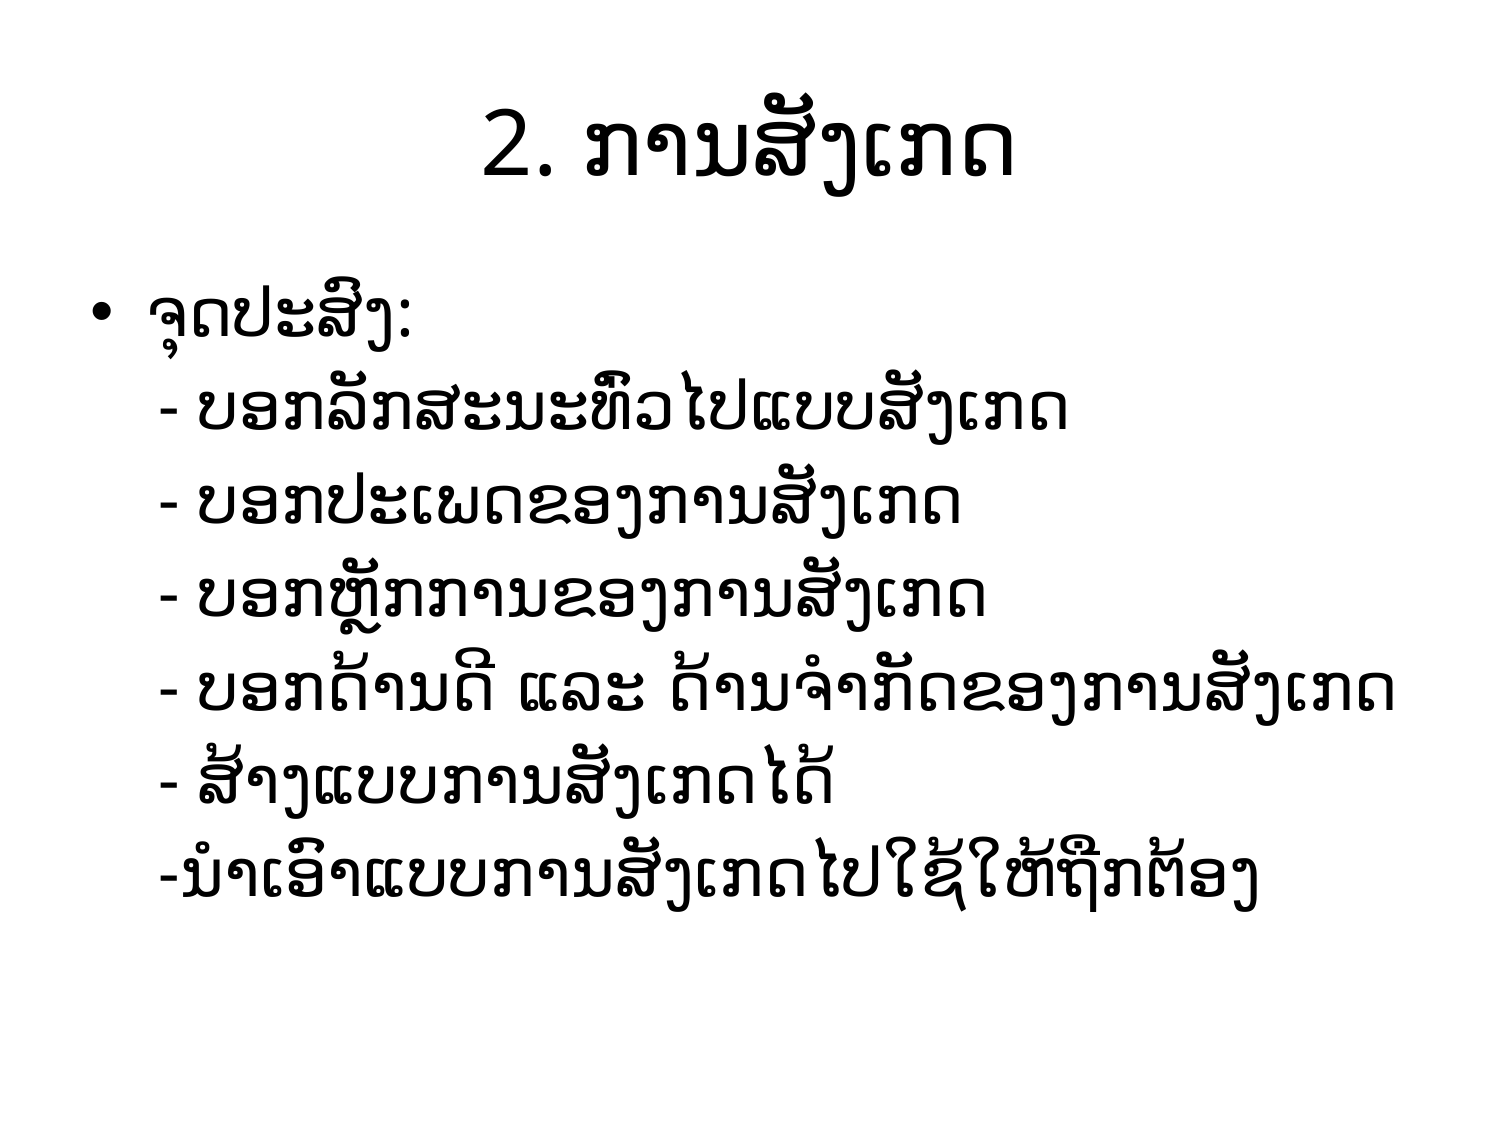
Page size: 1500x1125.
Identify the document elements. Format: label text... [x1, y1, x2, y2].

list ຈຸດປະສົງ: - ບອກລັກສະນະທົ່ວໄປແບບສັງເກດ - ບອກປະເພດຂອງການສັງເກດ - ບອກຫຼັກການຂອງການສັງເກດ - ບອກດ້ານດີ ແລະ ດ້ານຈຳກັດຂອງການສັງເກດ - ສ້າງແບບການສັງເກດໄດ້ -ນໍາເອົາແບບການສັງເກດໄປໃຊ້ໃຫ້ຖືກຕ້ອງ [75, 262, 1425, 1005]
title 2. ການສັງເກດ [75, 45, 1425, 233]
